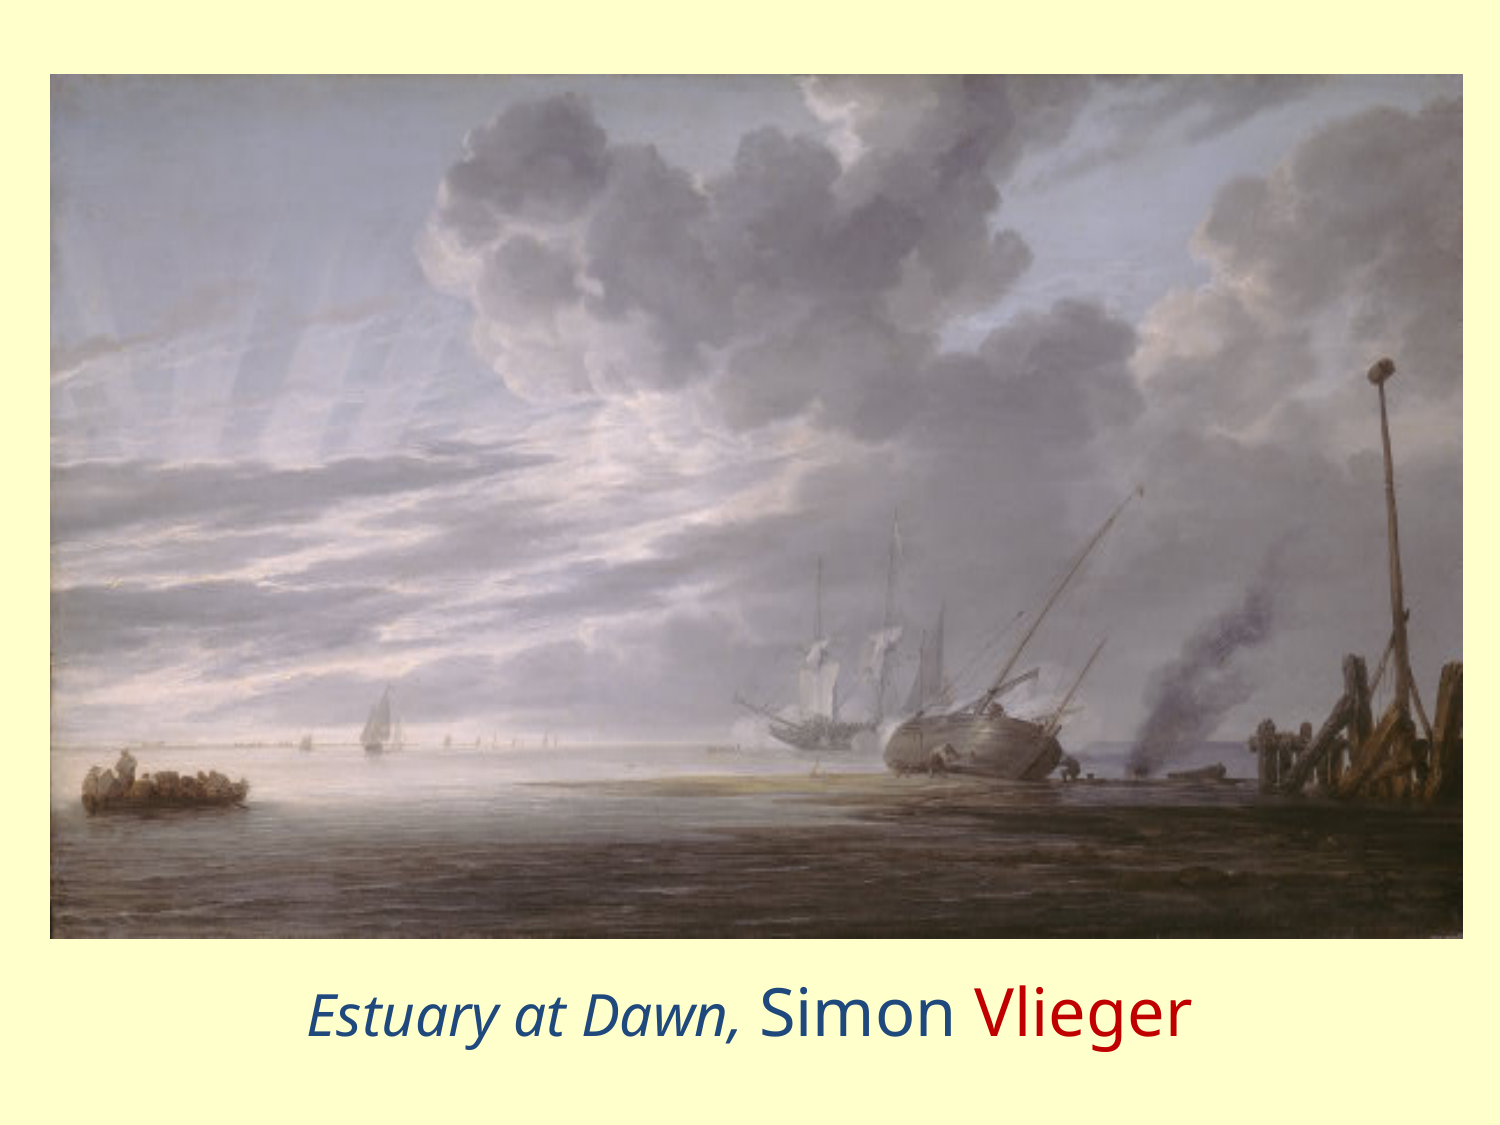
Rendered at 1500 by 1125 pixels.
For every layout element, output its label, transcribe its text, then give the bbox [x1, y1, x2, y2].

text_box Estuary at Dawn, Simon Vlieger [212, 962, 1288, 1058]
picture [49, 74, 1464, 940]
